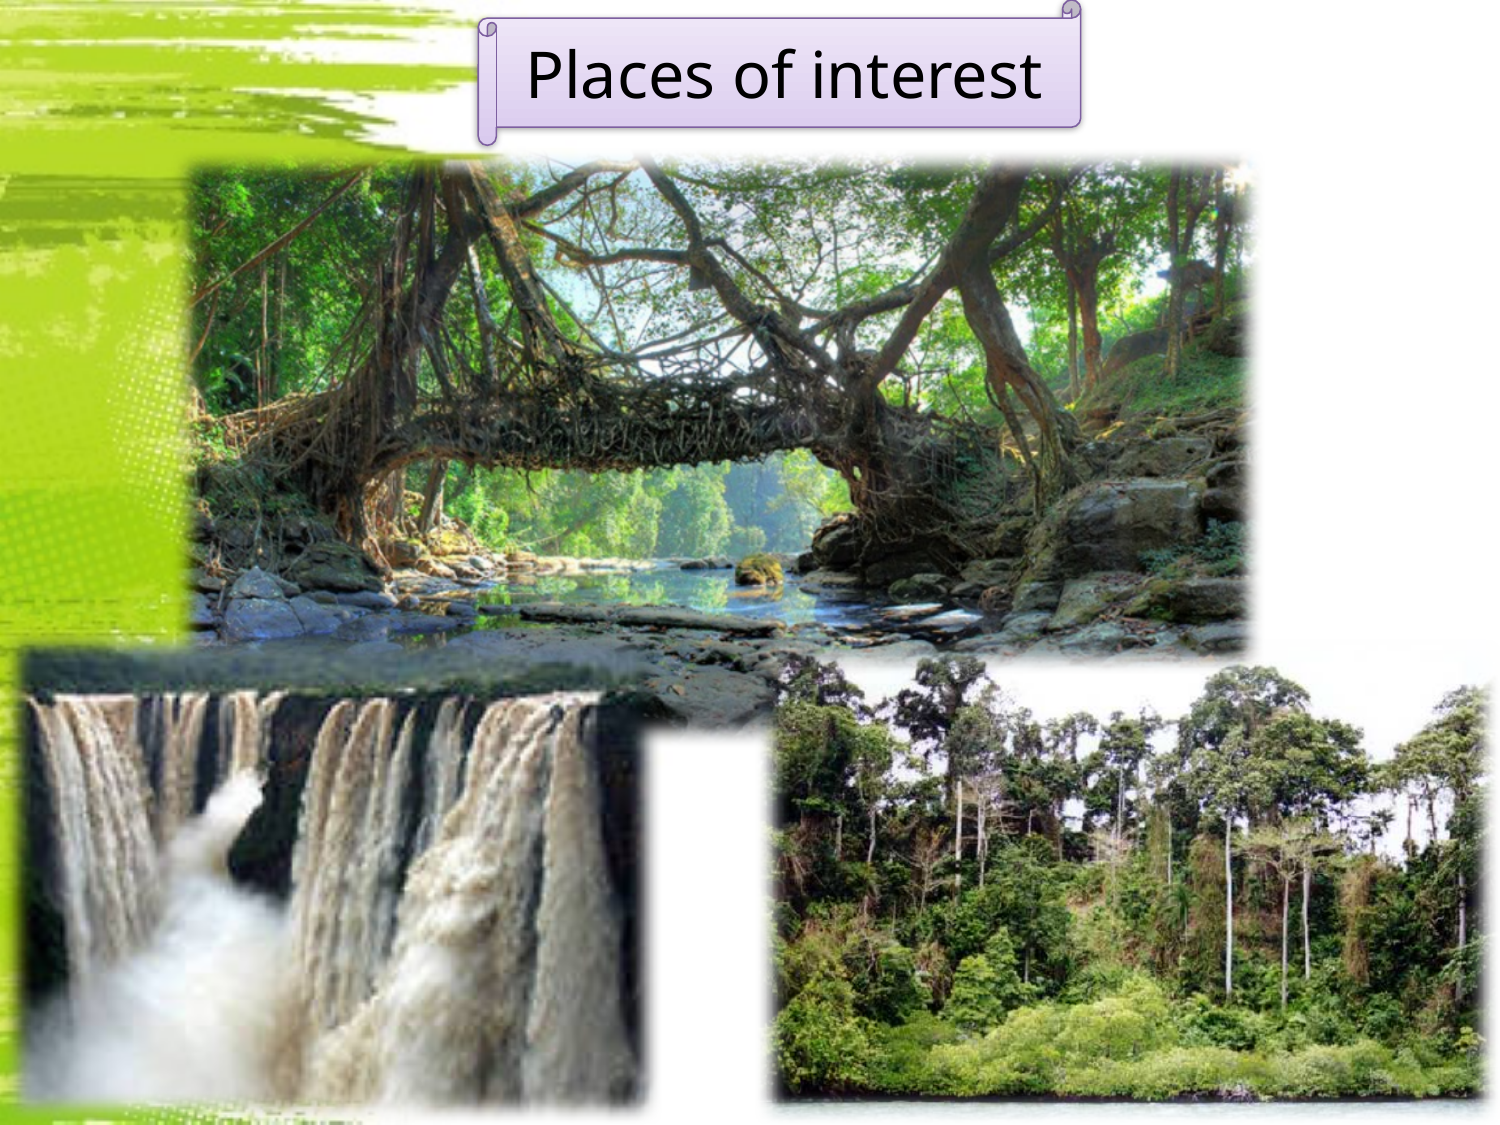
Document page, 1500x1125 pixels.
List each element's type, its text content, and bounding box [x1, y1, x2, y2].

text_box Places of interest [477, 0, 1082, 147]
picture [0, 0, 1500, 1125]
